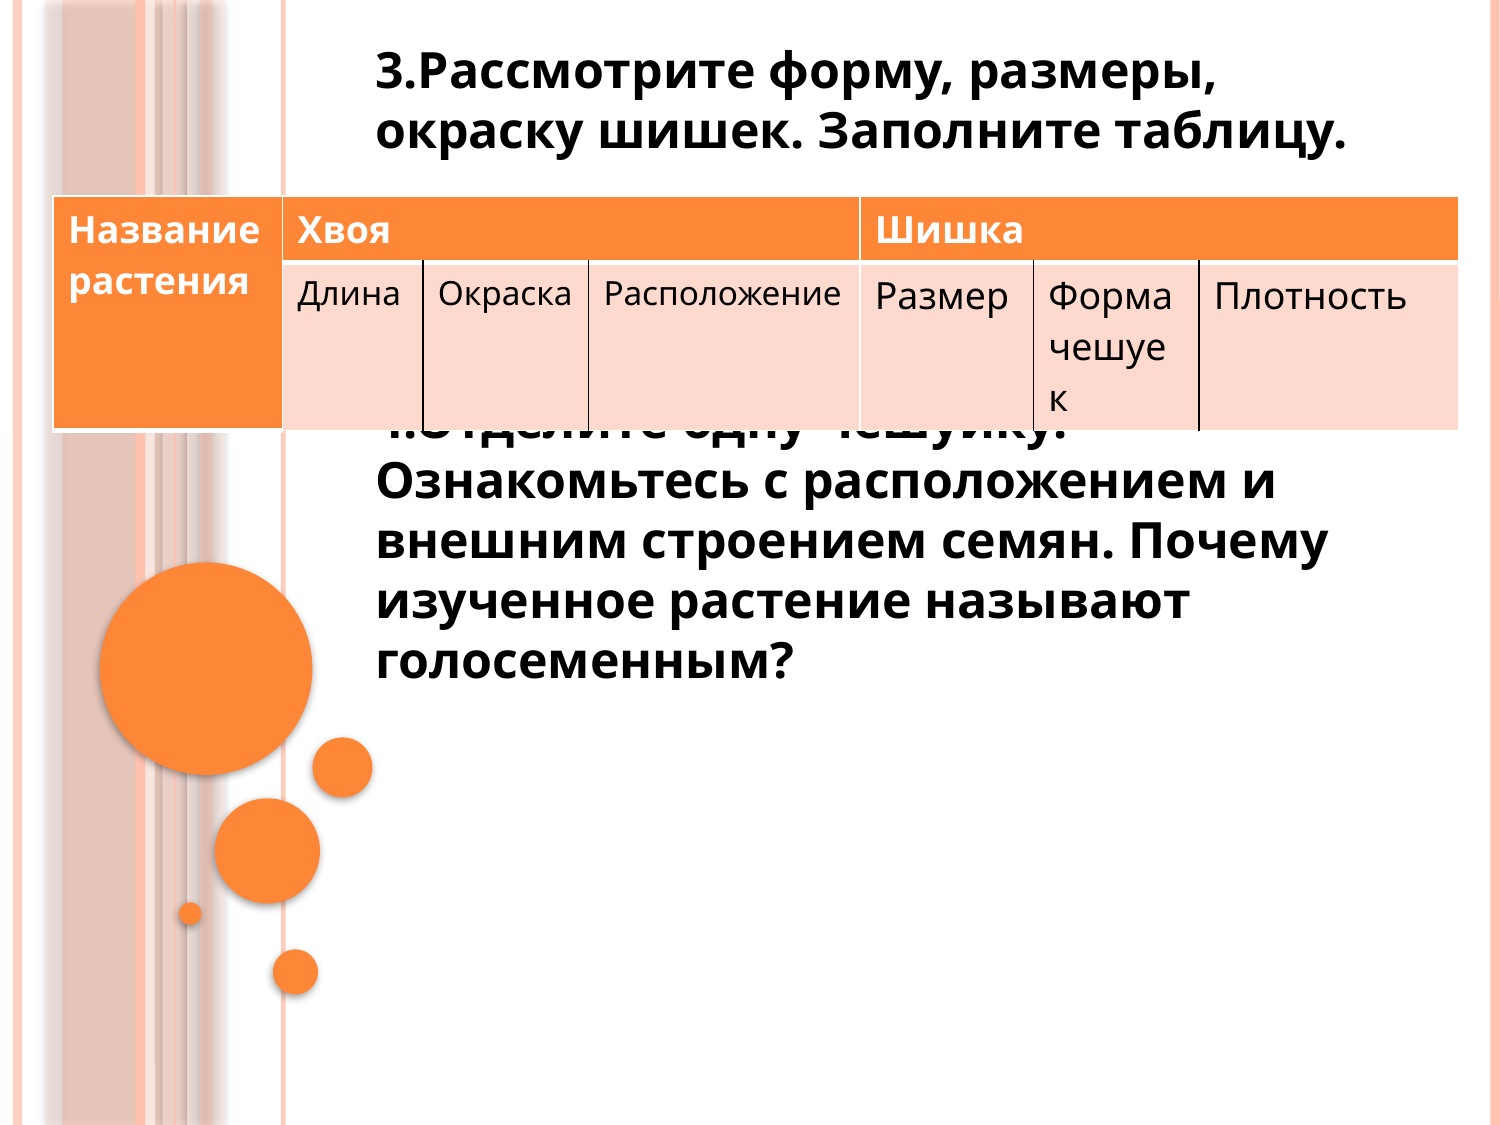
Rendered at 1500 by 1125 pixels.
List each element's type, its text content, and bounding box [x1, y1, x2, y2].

subtitle 3.Рассмотрите форму, размеры, окраску шишек. Заполните таблицу. 4.Отделите одну чешуйку. Ознакомьтесь с расположением и внешним строением семян. Почему изученное растение называют голосеменным? [360, 431, 1447, 810]
table_header Шишка [861, 197, 1458, 260]
table_cell Форма чешуек [1034, 265, 1198, 430]
table_cell Расположение [589, 265, 859, 430]
table_cell Окраска [424, 265, 588, 430]
table_cell Длина [283, 265, 422, 430]
table_cell Плотность [1200, 265, 1458, 430]
table_cell Размер [861, 265, 1033, 430]
subtitle 3.Рассмотрите форму, размеры, окраску шишек. Заполните таблицу. 4.Отделите одну чешуйку. Ознакомьтесь с расположением и внешним строением семян. Почему изученное растение называют голосеменным? [360, 30, 1447, 195]
table_header Хвоя [283, 197, 859, 260]
table_header Название растения [54, 197, 282, 428]
